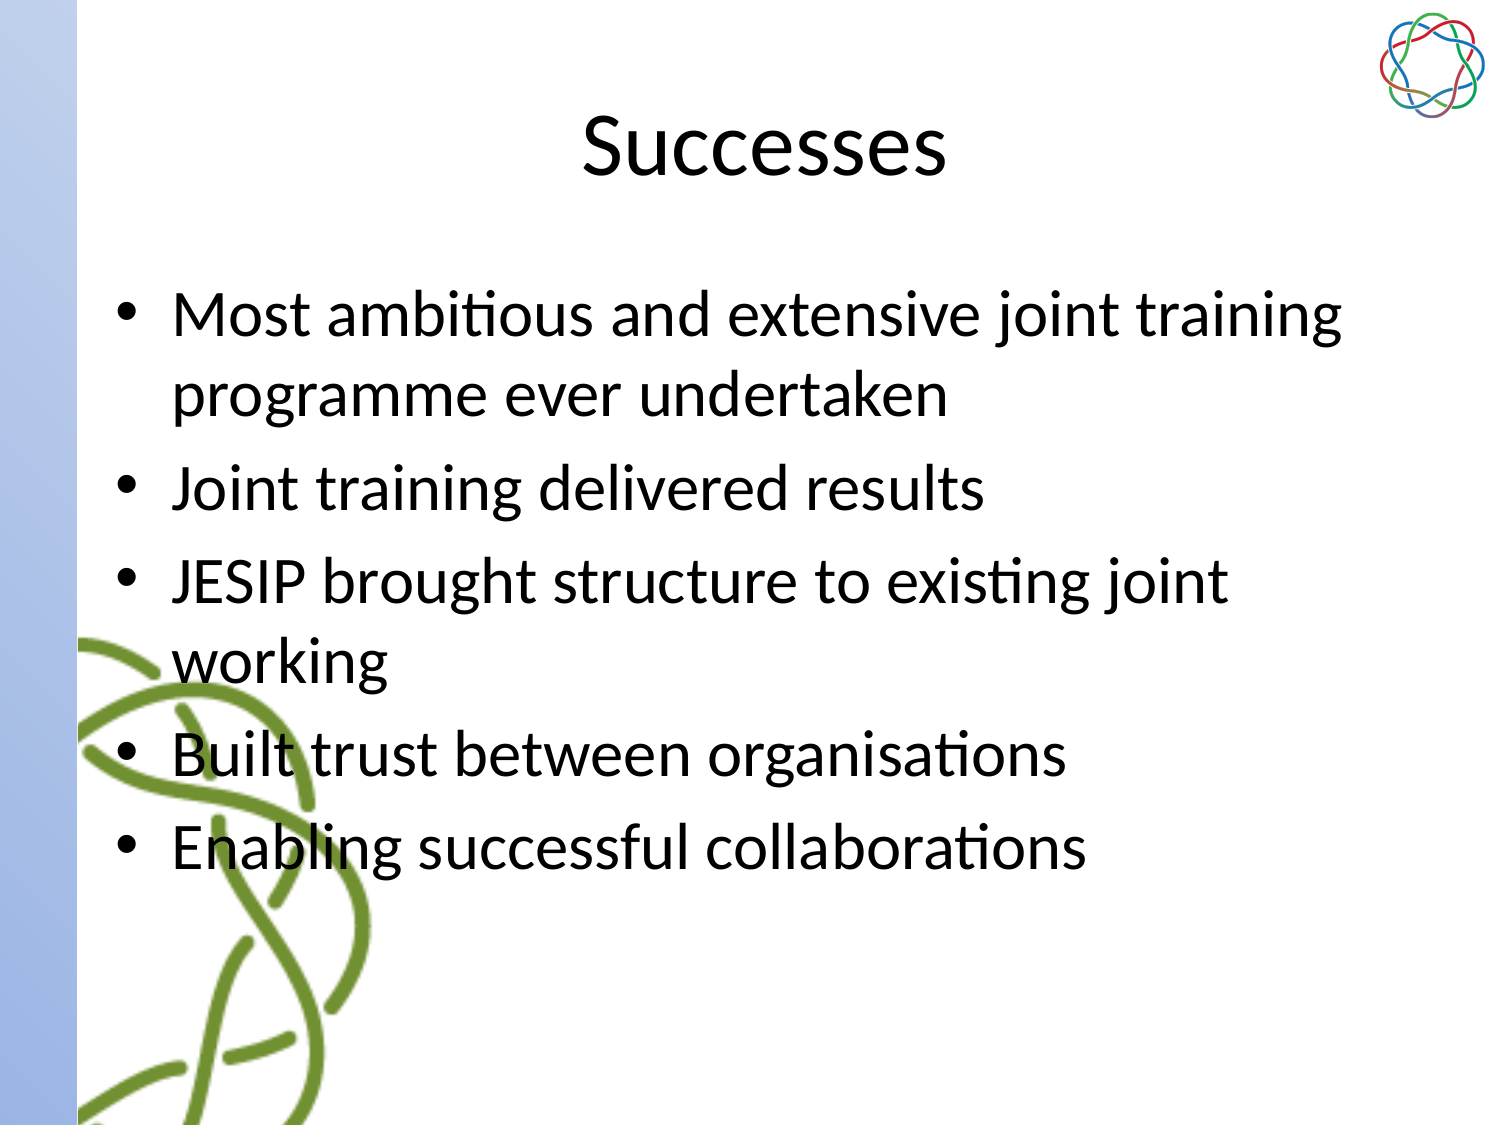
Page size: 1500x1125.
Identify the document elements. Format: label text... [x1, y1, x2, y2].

picture [1364, 0, 1497, 138]
title Successes [100, 45, 1431, 233]
list Most ambitious and extensive joint training programme ever undertaken Joint training delivered results JESIP brought structure to existing joint working Built trust between organisations Enabling successful collaborations [100, 262, 1431, 1005]
